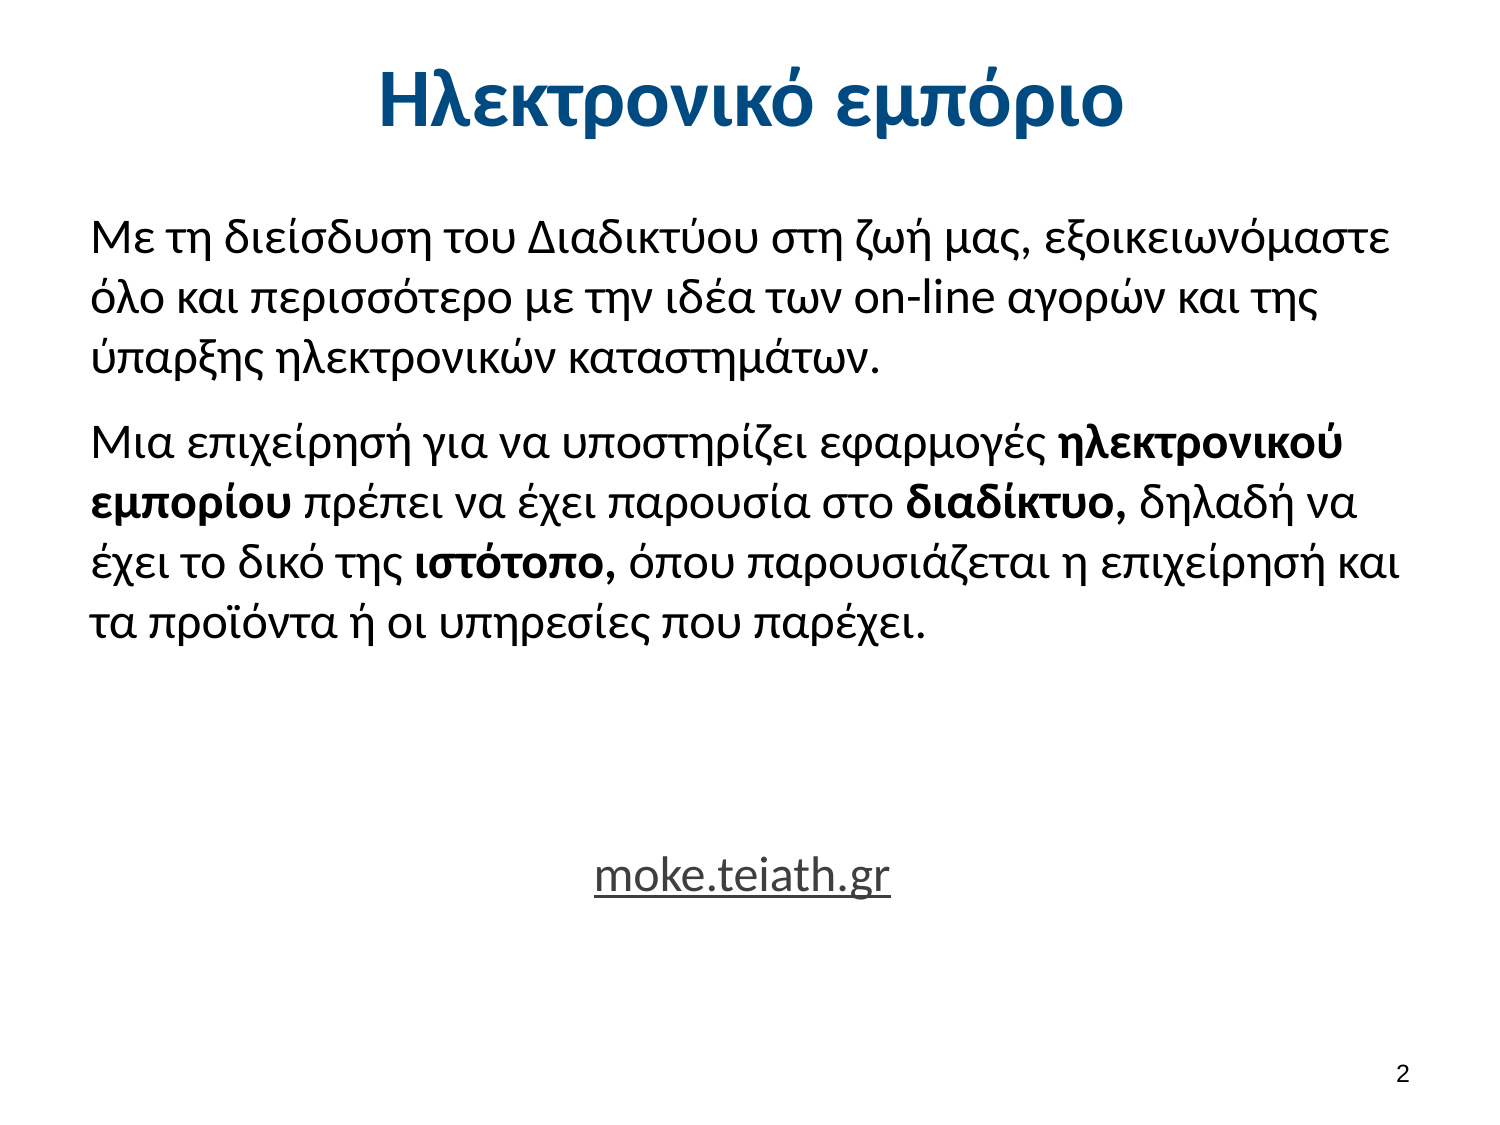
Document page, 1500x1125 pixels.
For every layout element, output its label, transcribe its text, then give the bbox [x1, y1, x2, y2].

slide_number 1 [1074, 1042, 1425, 1103]
list Με τη διείσδυση του Διαδικτύου στη ζωή μας, εξοικειωνόμαστε όλο και περισσότερο με την ιδέα των on-line αγορών και της ύπαρξης ηλεκτρονικών καταστημάτων. Μια επιχείρησή για να υποστηρίζει εφαρμογές ηλεκτρονικού εμπορίου πρέπει να έχει παρουσία στο διαδίκτυο, δηλαδή να έχει το δικό της ιστότοπο, όπου παρουσιάζεται η επιχείρησή και τα προϊόντα ή οι υπηρεσίες που παρέχει. [75, 196, 1425, 1024]
text_box moke.teiath.gr [578, 834, 922, 909]
title Ηλεκτρονικό εμπόριο [76, 19, 1427, 169]
